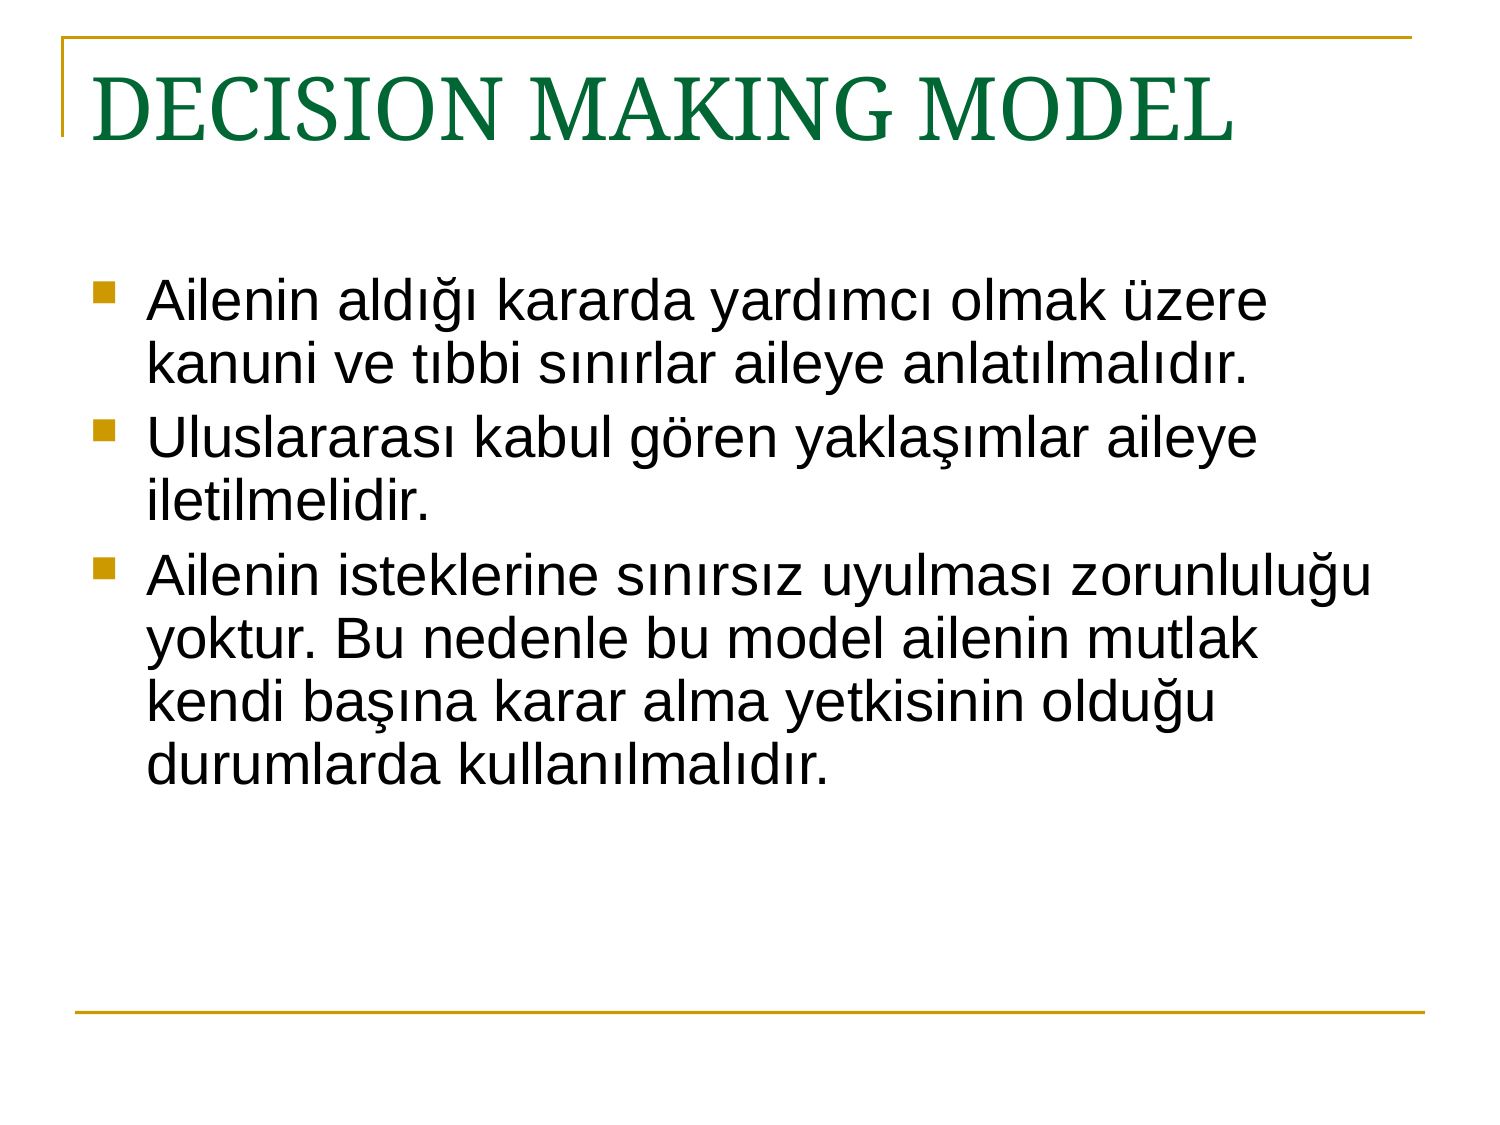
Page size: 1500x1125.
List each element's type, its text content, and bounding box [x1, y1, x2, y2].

list Ailenin aldığı kararda yardımcı olmak üzere kanuni ve tıbbi sınırlar aileye anlatılmalıdır. Uluslararası kabul gören yaklaşımlar aileye iletilmelidir. Ailenin isteklerine sınırsız uyulması zorunluluğu yoktur. Bu nedenle bu model ailenin mutlak kendi başına karar alma yetkisinin olduğu durumlarda kullanılmalıdır. [75, 262, 1425, 1006]
title DECISION MAKING MODEL [75, 45, 1425, 233]
